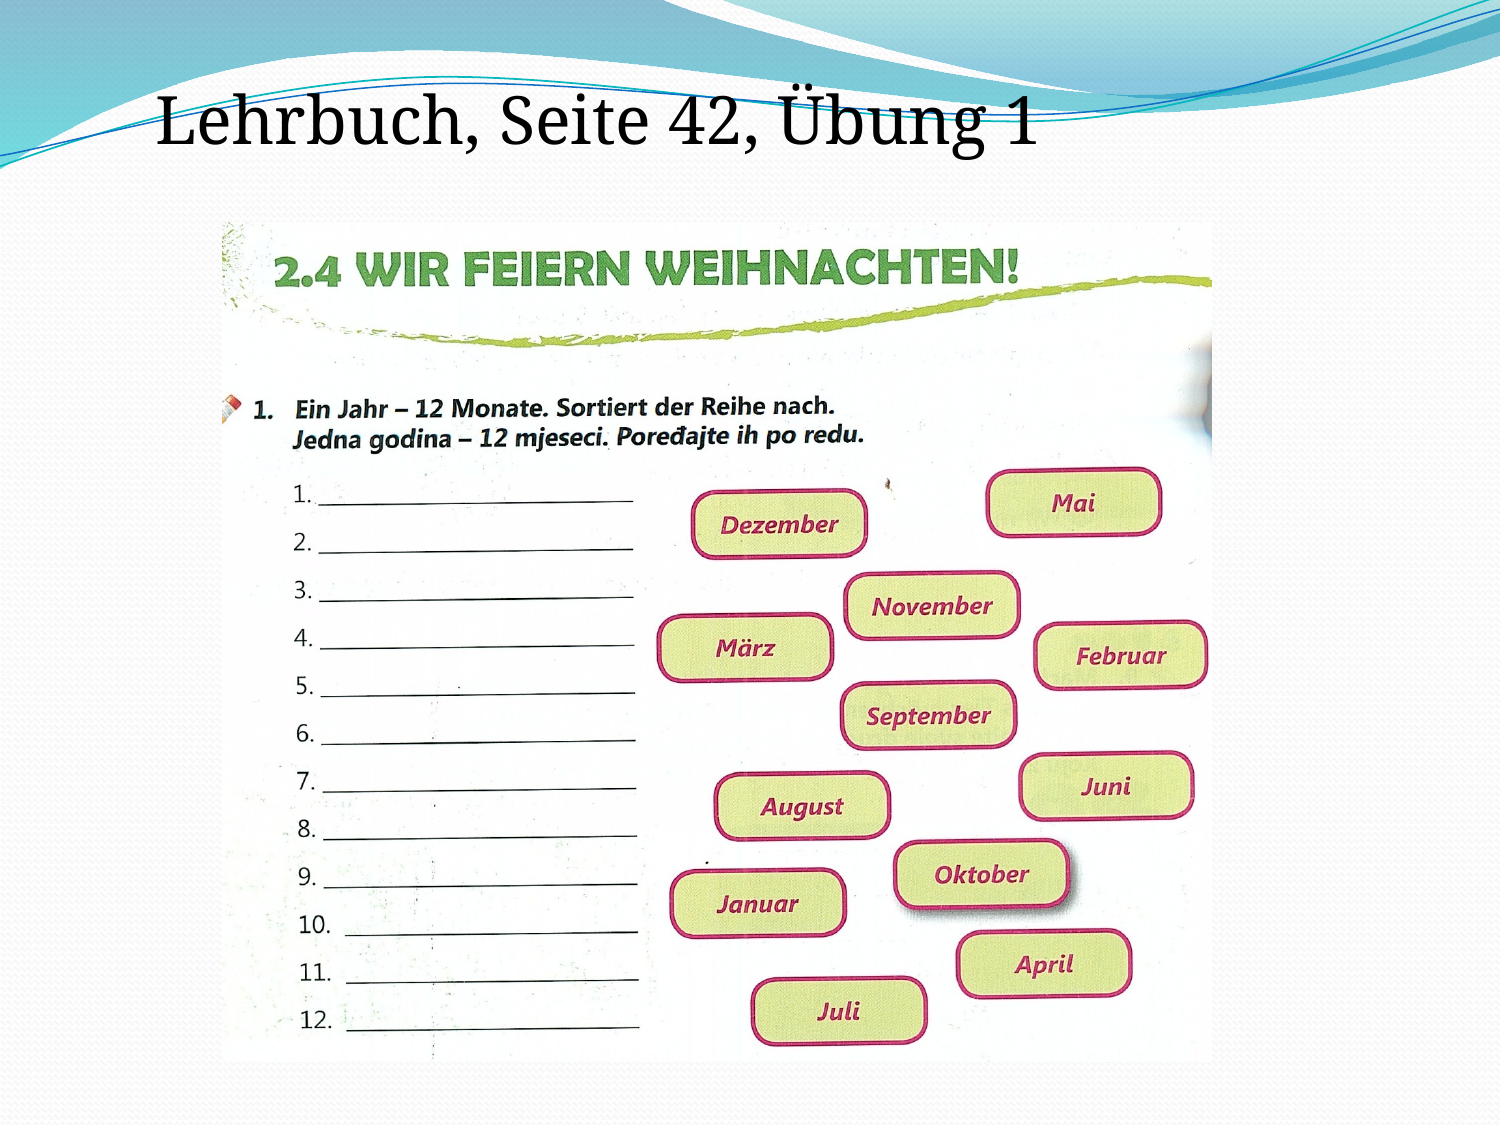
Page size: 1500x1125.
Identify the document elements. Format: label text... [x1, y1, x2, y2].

picture [222, 222, 1212, 1062]
text_box Lehrbuch, Seite 42, Übung 1 [140, 70, 1243, 165]
